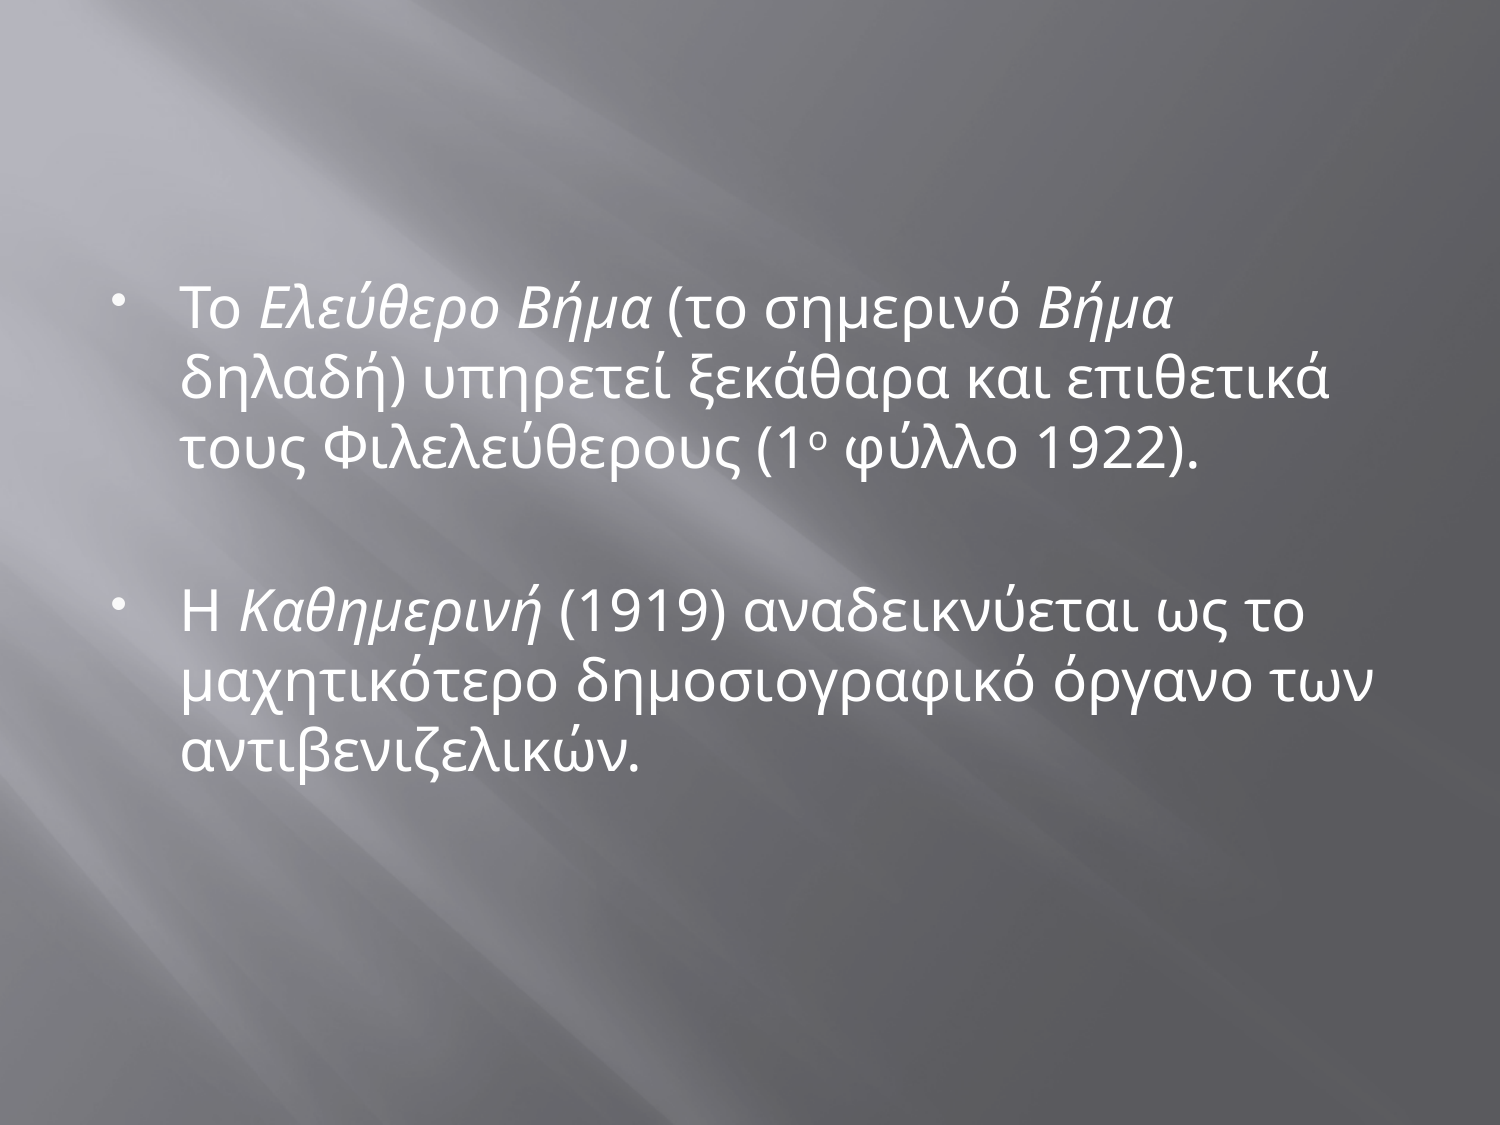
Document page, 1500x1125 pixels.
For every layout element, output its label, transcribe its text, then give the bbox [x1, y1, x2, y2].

list Το Ελεύθερο Βήμα (το σημερινό Βήμα δηλαδή) υπηρετεί ξεκάθαρα και επιθετικά τους Φιλελεύθερους (1ο φύλλο 1922). Η Καθημερινή (1919) αναδεικνύεται ως το μαχητικότερο δημοσιογραφικό όργανο των αντιβενιζελικών. [75, 262, 1425, 1035]
